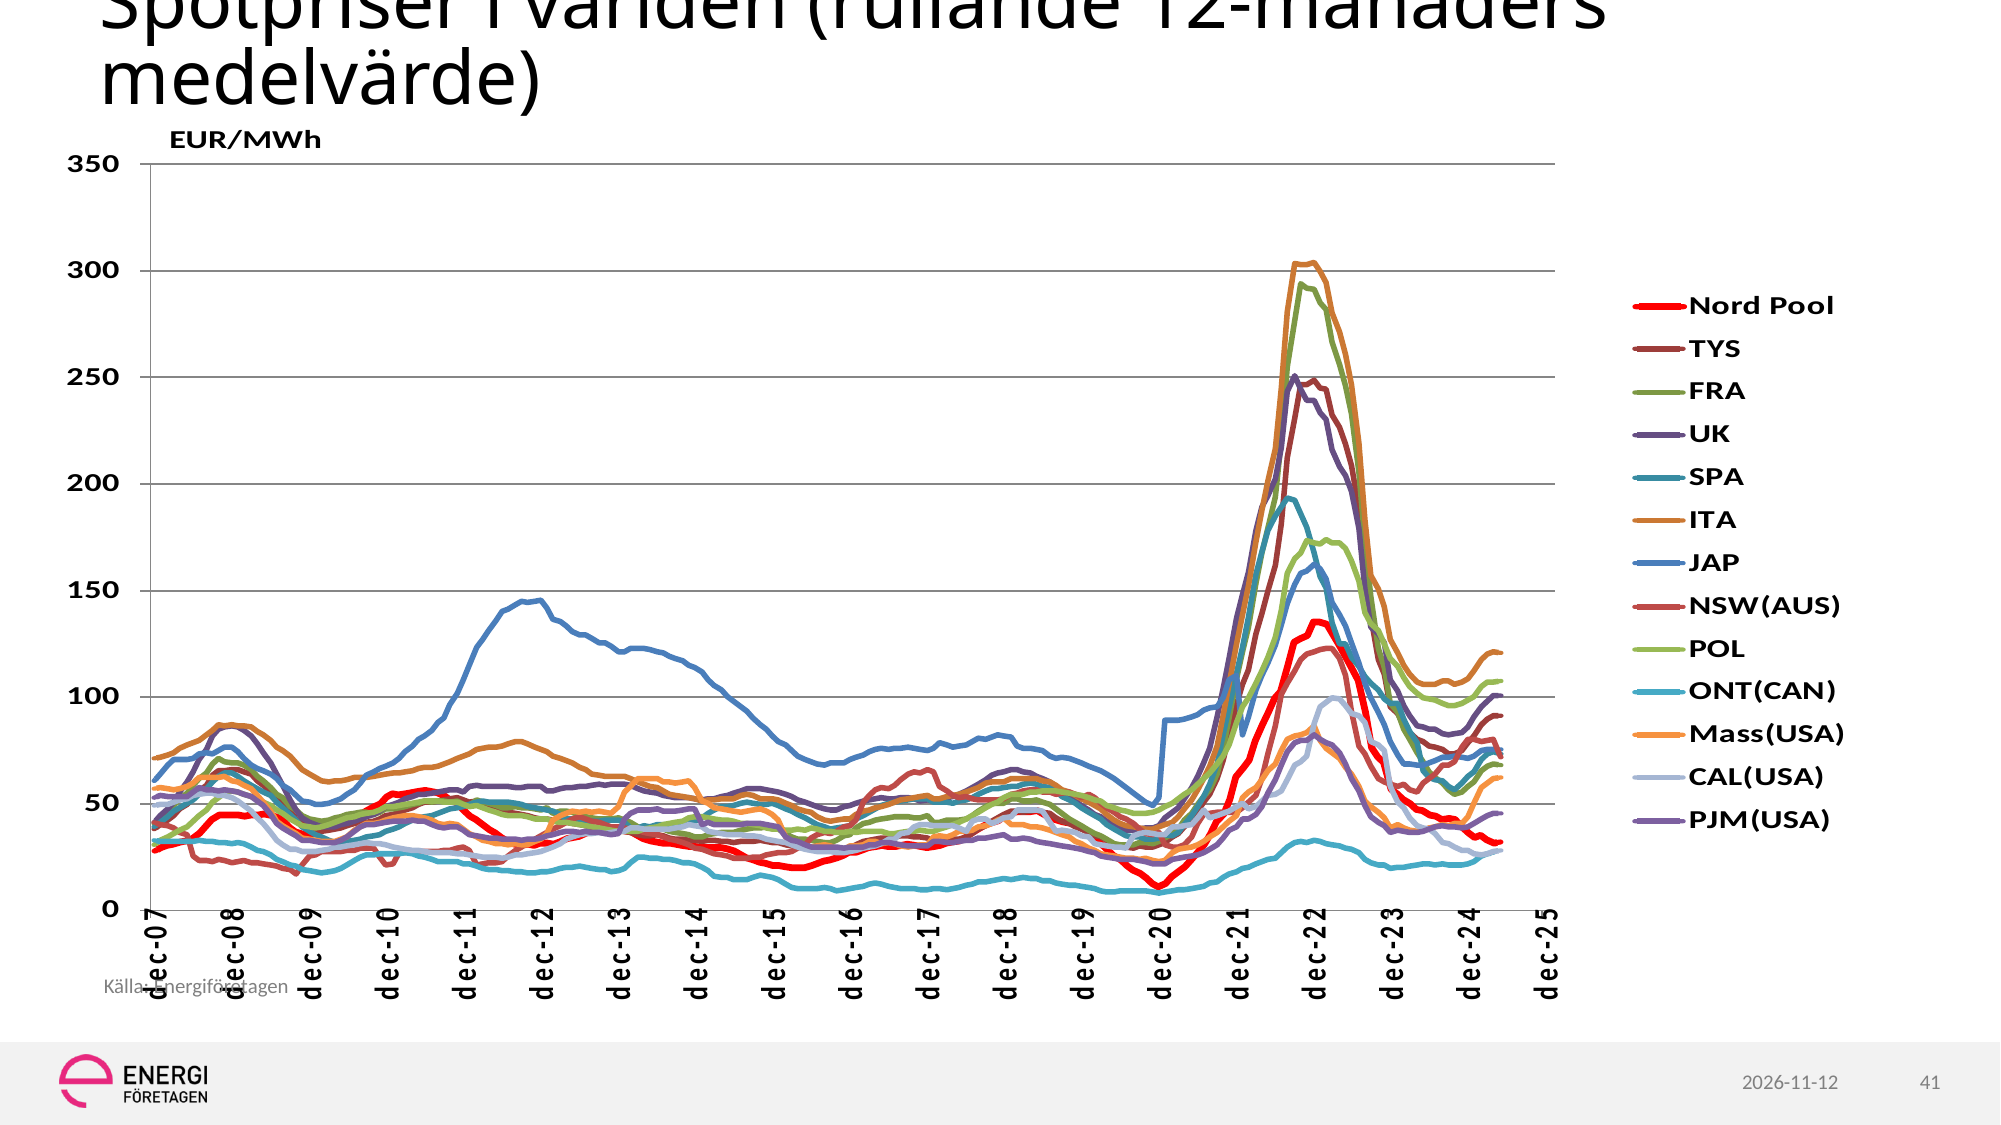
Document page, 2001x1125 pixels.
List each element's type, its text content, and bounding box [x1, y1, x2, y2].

picture [39, 108, 1881, 1018]
title Spotpriser i världen (rullande 12-månaders medelvärde) [99, 30, 1900, 120]
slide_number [1742, 1068, 1854, 1099]
slide_number 41 [1882, 1068, 1941, 1099]
picture [59, 1054, 207, 1108]
